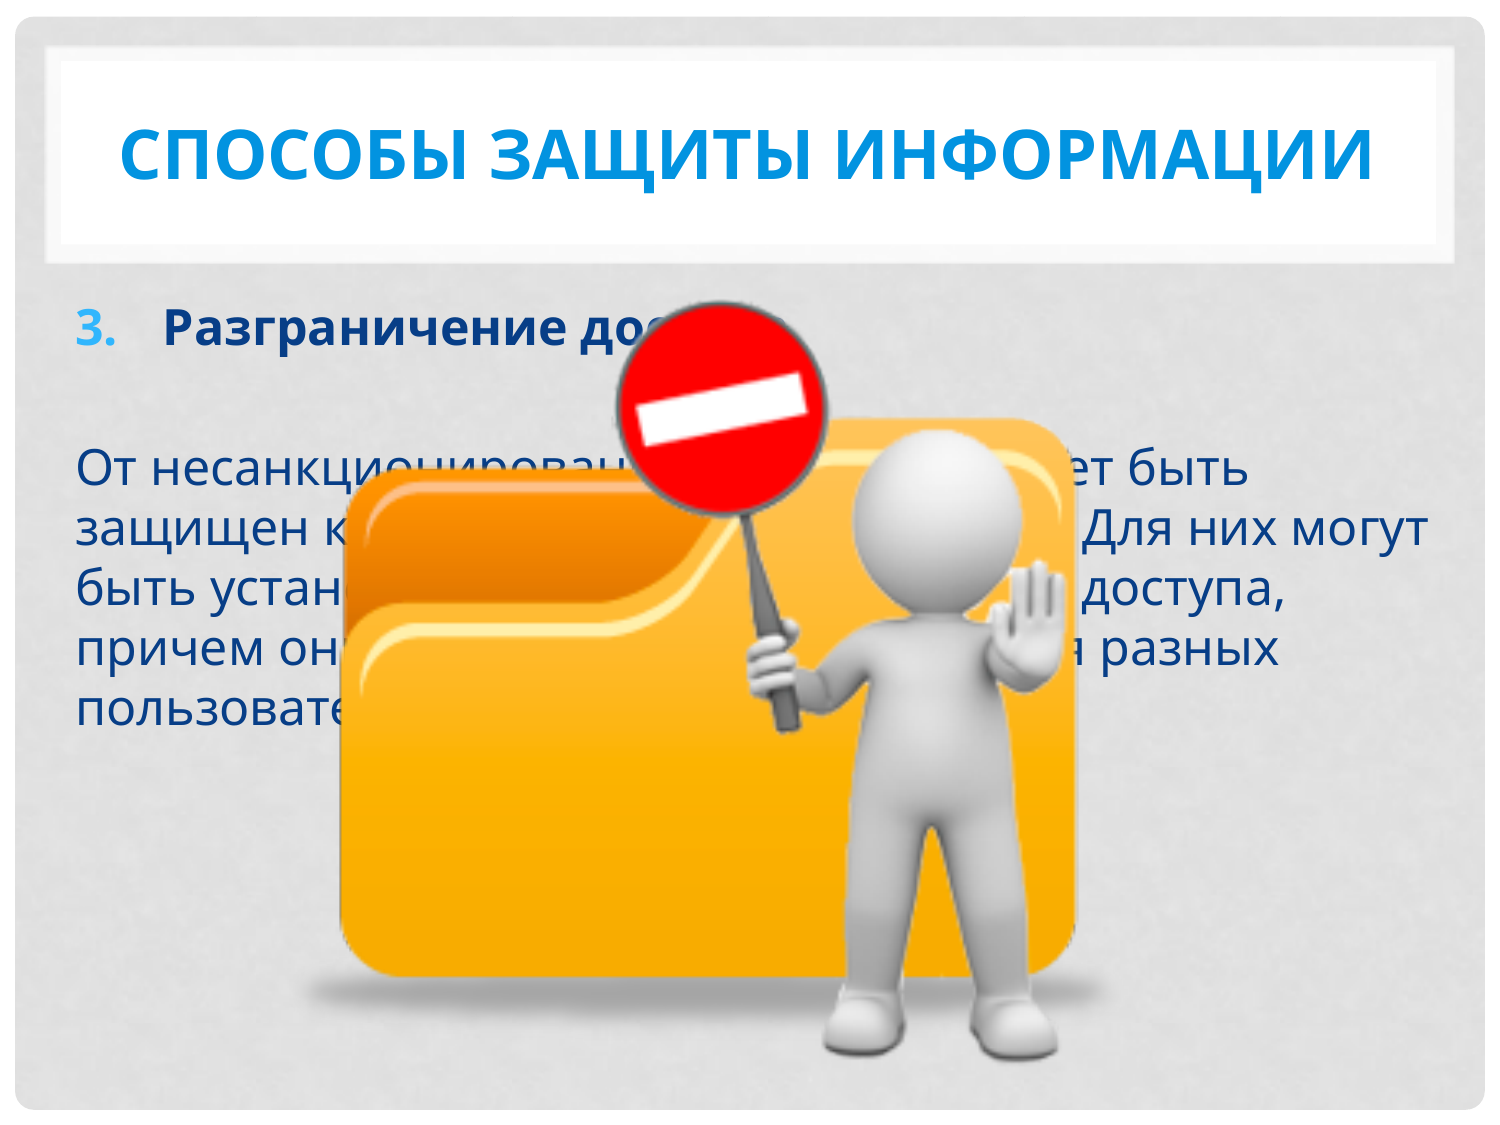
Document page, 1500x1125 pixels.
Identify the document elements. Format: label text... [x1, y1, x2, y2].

list Разграничение доступа. От несанкционированного доступа может быть защищен каждый диск, папка или файл. Для них могут быть установлены определенные права доступа, причем они могут быть различными для разных пользователей. [1129, 287, 1460, 1083]
title Способы защиты информации [69, 66, 1425, 238]
list Разграничение доступа. От несанкционированного доступа может быть защищен каждый диск, папка или файл. Для них могут быть установлены определенные права доступа, причем они могут быть различными для разных пользователей. [40, 287, 289, 1083]
picture [289, 266, 1129, 1107]
